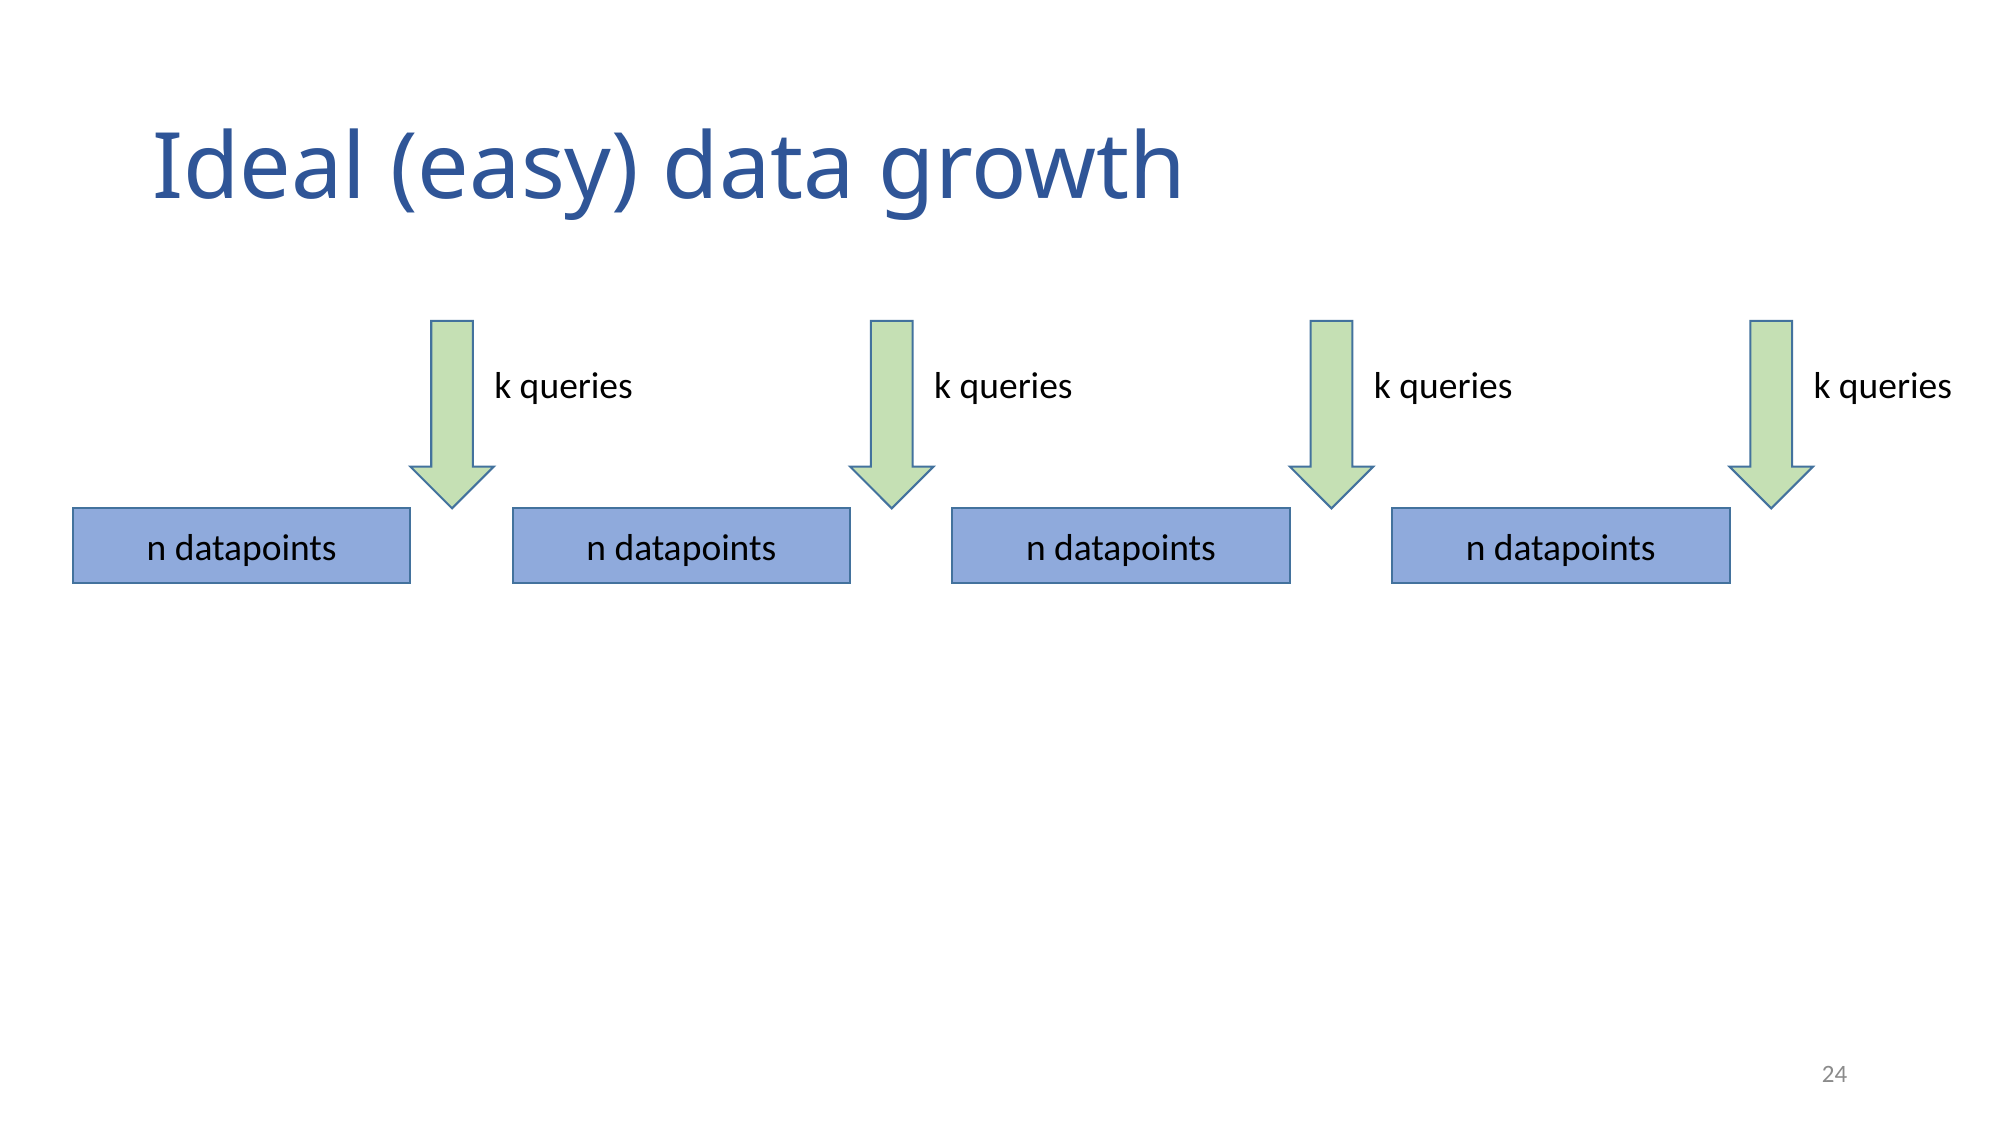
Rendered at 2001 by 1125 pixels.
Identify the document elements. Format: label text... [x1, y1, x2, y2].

title Ideal (easy) data growth [137, 59, 1863, 278]
text_box n datapoints [512, 507, 851, 584]
text_box n datapoints [72, 507, 411, 584]
text_box [407, 319, 497, 510]
text_box n datapoints [1391, 507, 1731, 584]
text_box [1287, 319, 1376, 510]
text_box [847, 319, 936, 510]
text_box [1727, 319, 1816, 510]
text_box k queries [479, 353, 649, 414]
text_box k queries [1359, 353, 1528, 414]
text_box k queries [1798, 353, 1968, 414]
text_box k queries [919, 353, 1088, 414]
text_box n datapoints [951, 507, 1291, 584]
slide_number 23 [1412, 1042, 1863, 1103]
